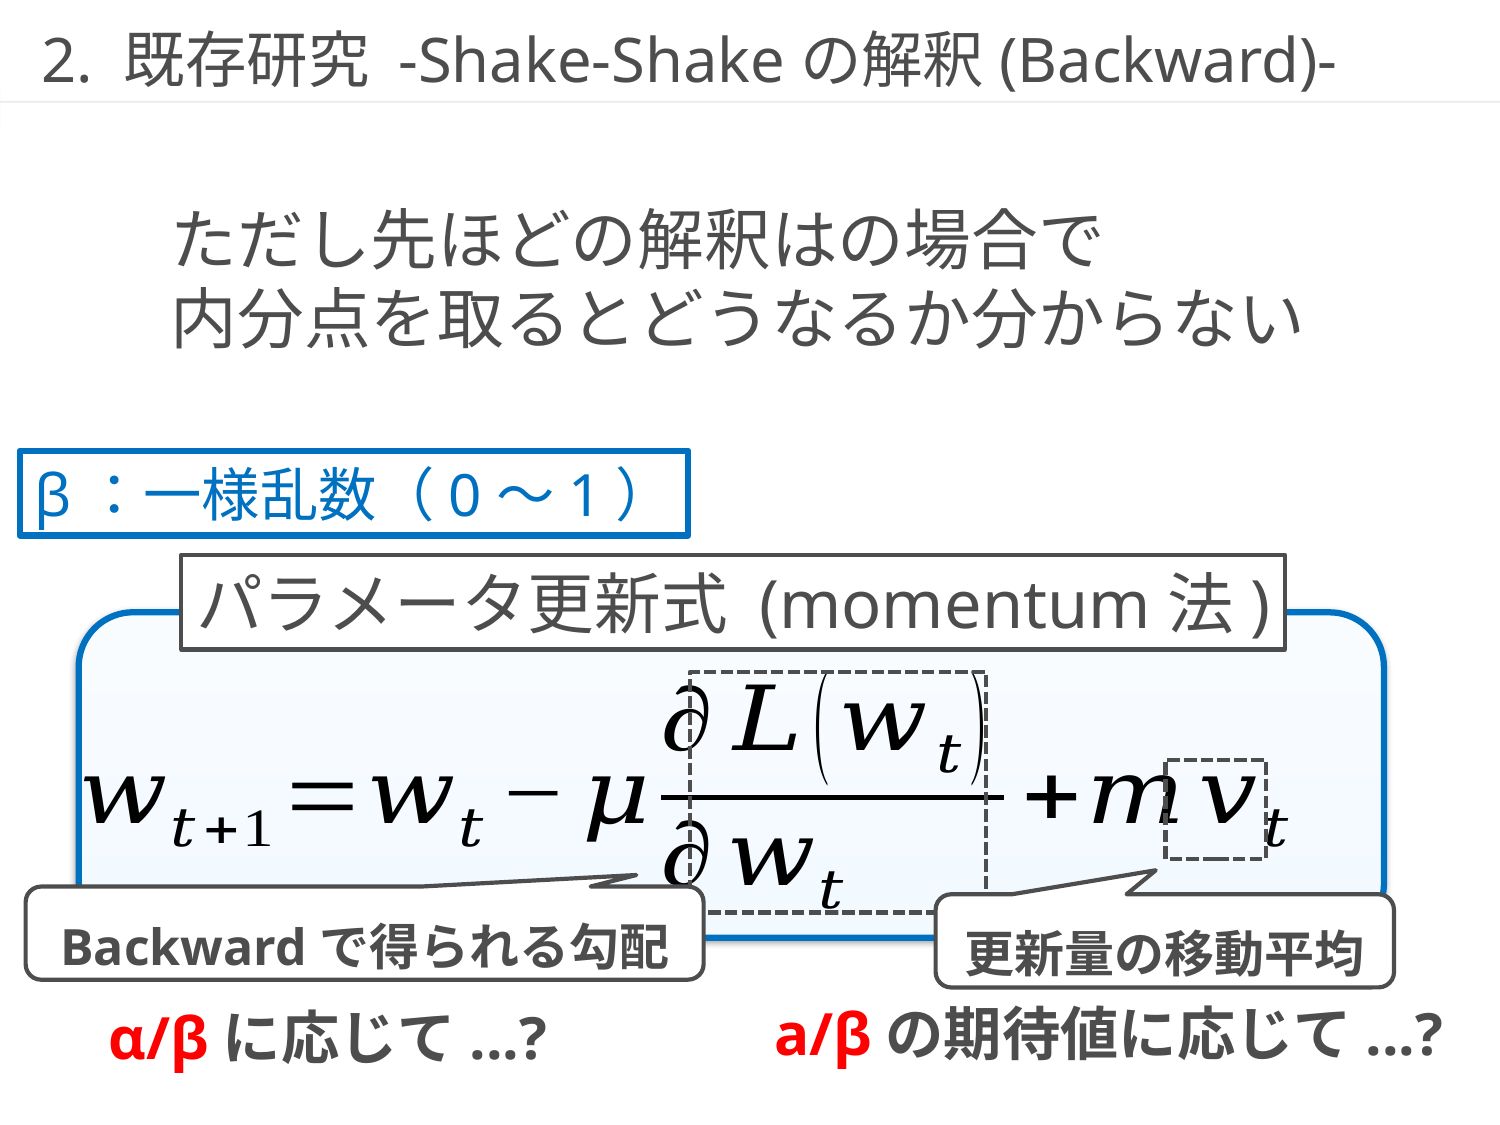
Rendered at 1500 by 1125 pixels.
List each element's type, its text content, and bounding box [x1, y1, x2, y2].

text_box [77, 611, 1385, 893]
title 2. 既存研究 -Shake-Shakeの解釈(Backward)- [41, 25, 1459, 90]
text_box α/βに応じて...? [93, 993, 562, 1079]
text_box [706, 913, 933, 939]
text_box a/βの期待値に応じて...? [759, 989, 1459, 1074]
text_box β：一様乱数（0〜1） [18, 449, 690, 537]
text_box 更新量の移動平均 [933, 868, 1397, 990]
text_box パラメータ更新式 (momentum法) [179, 553, 1287, 652]
text_box [688, 670, 988, 915]
text_box [1163, 758, 1268, 861]
text_box Backwardで得られる勾配 [23, 872, 706, 982]
